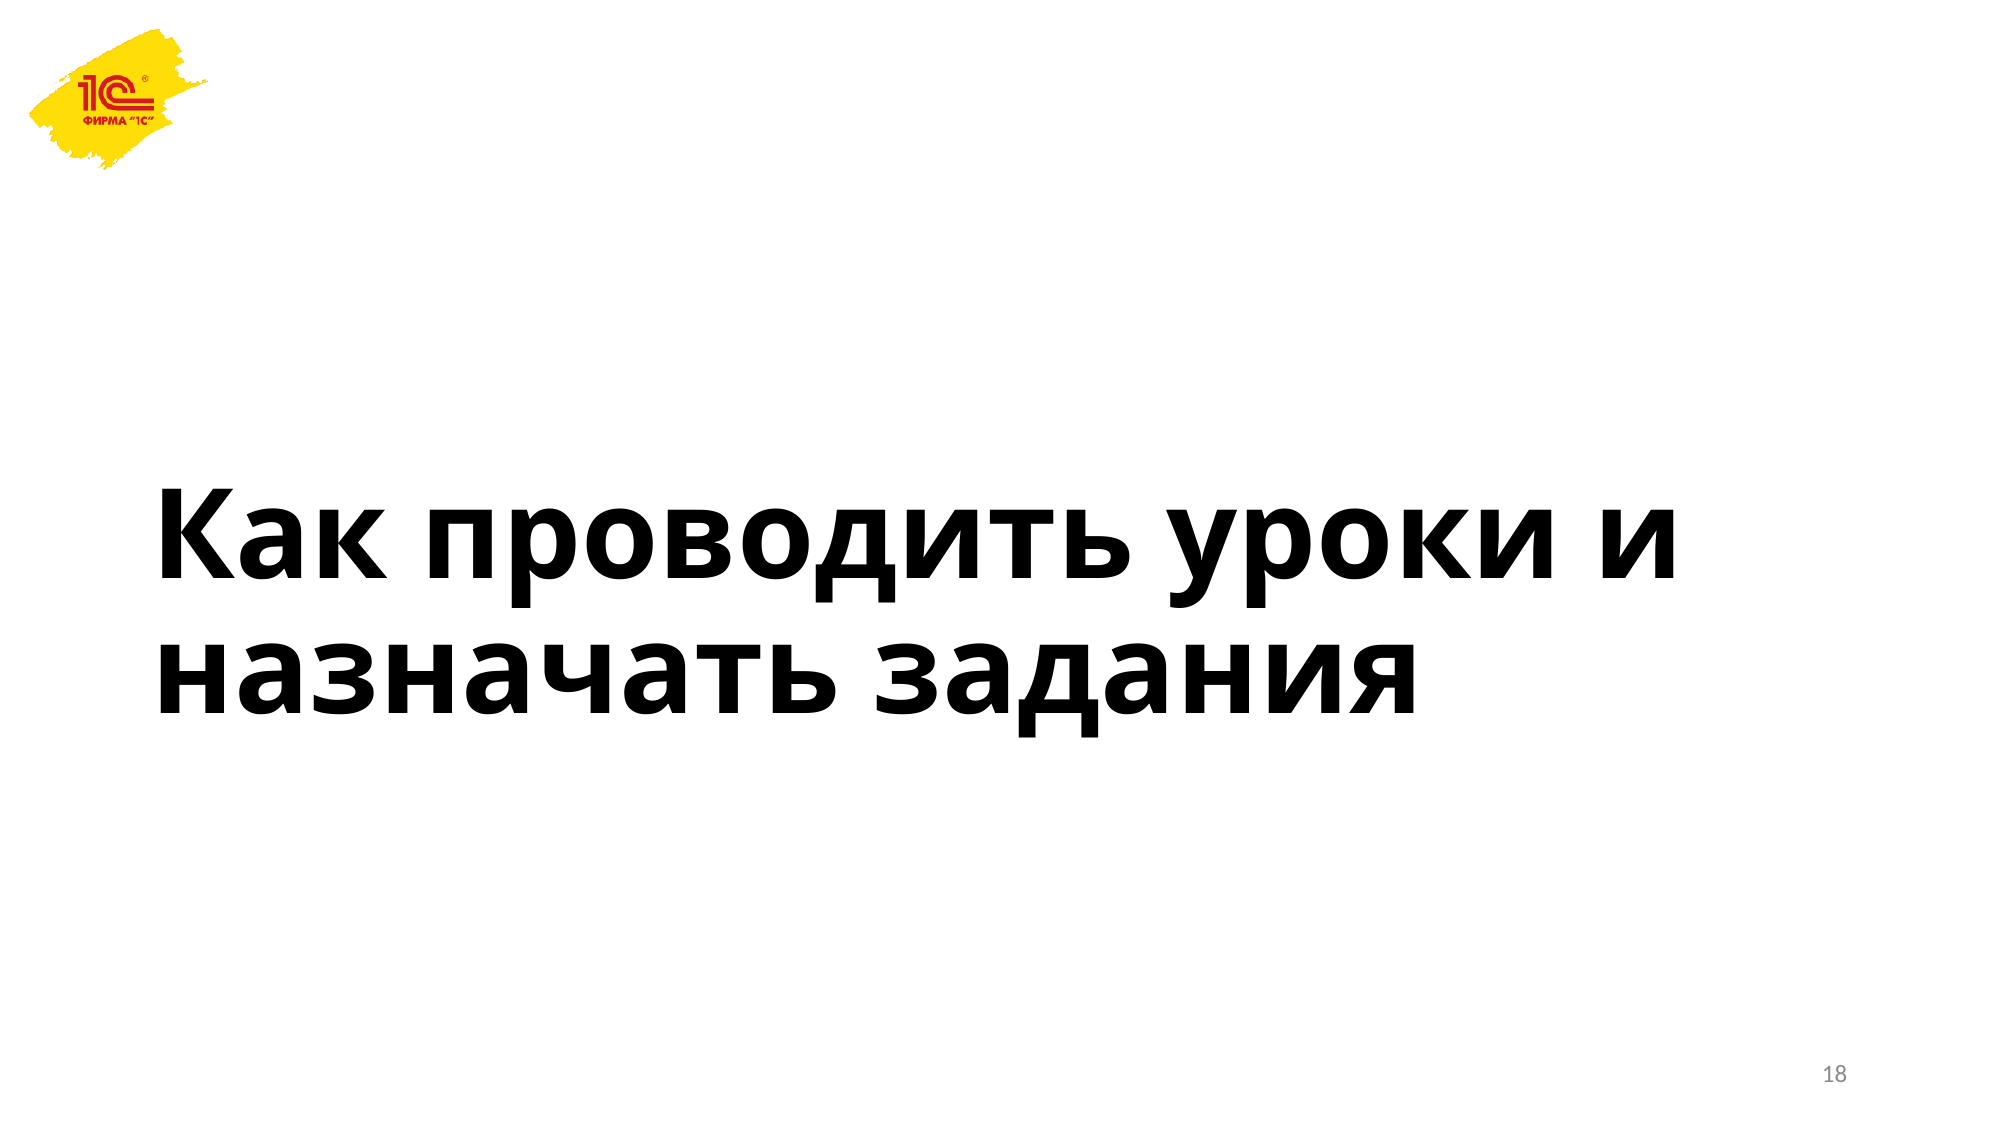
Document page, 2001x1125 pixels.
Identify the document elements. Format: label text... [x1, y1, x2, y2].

picture [23, 24, 212, 173]
slide_number 18 [1412, 1042, 1863, 1103]
title Как проводить уроки и назначать задания [136, 280, 1862, 749]
